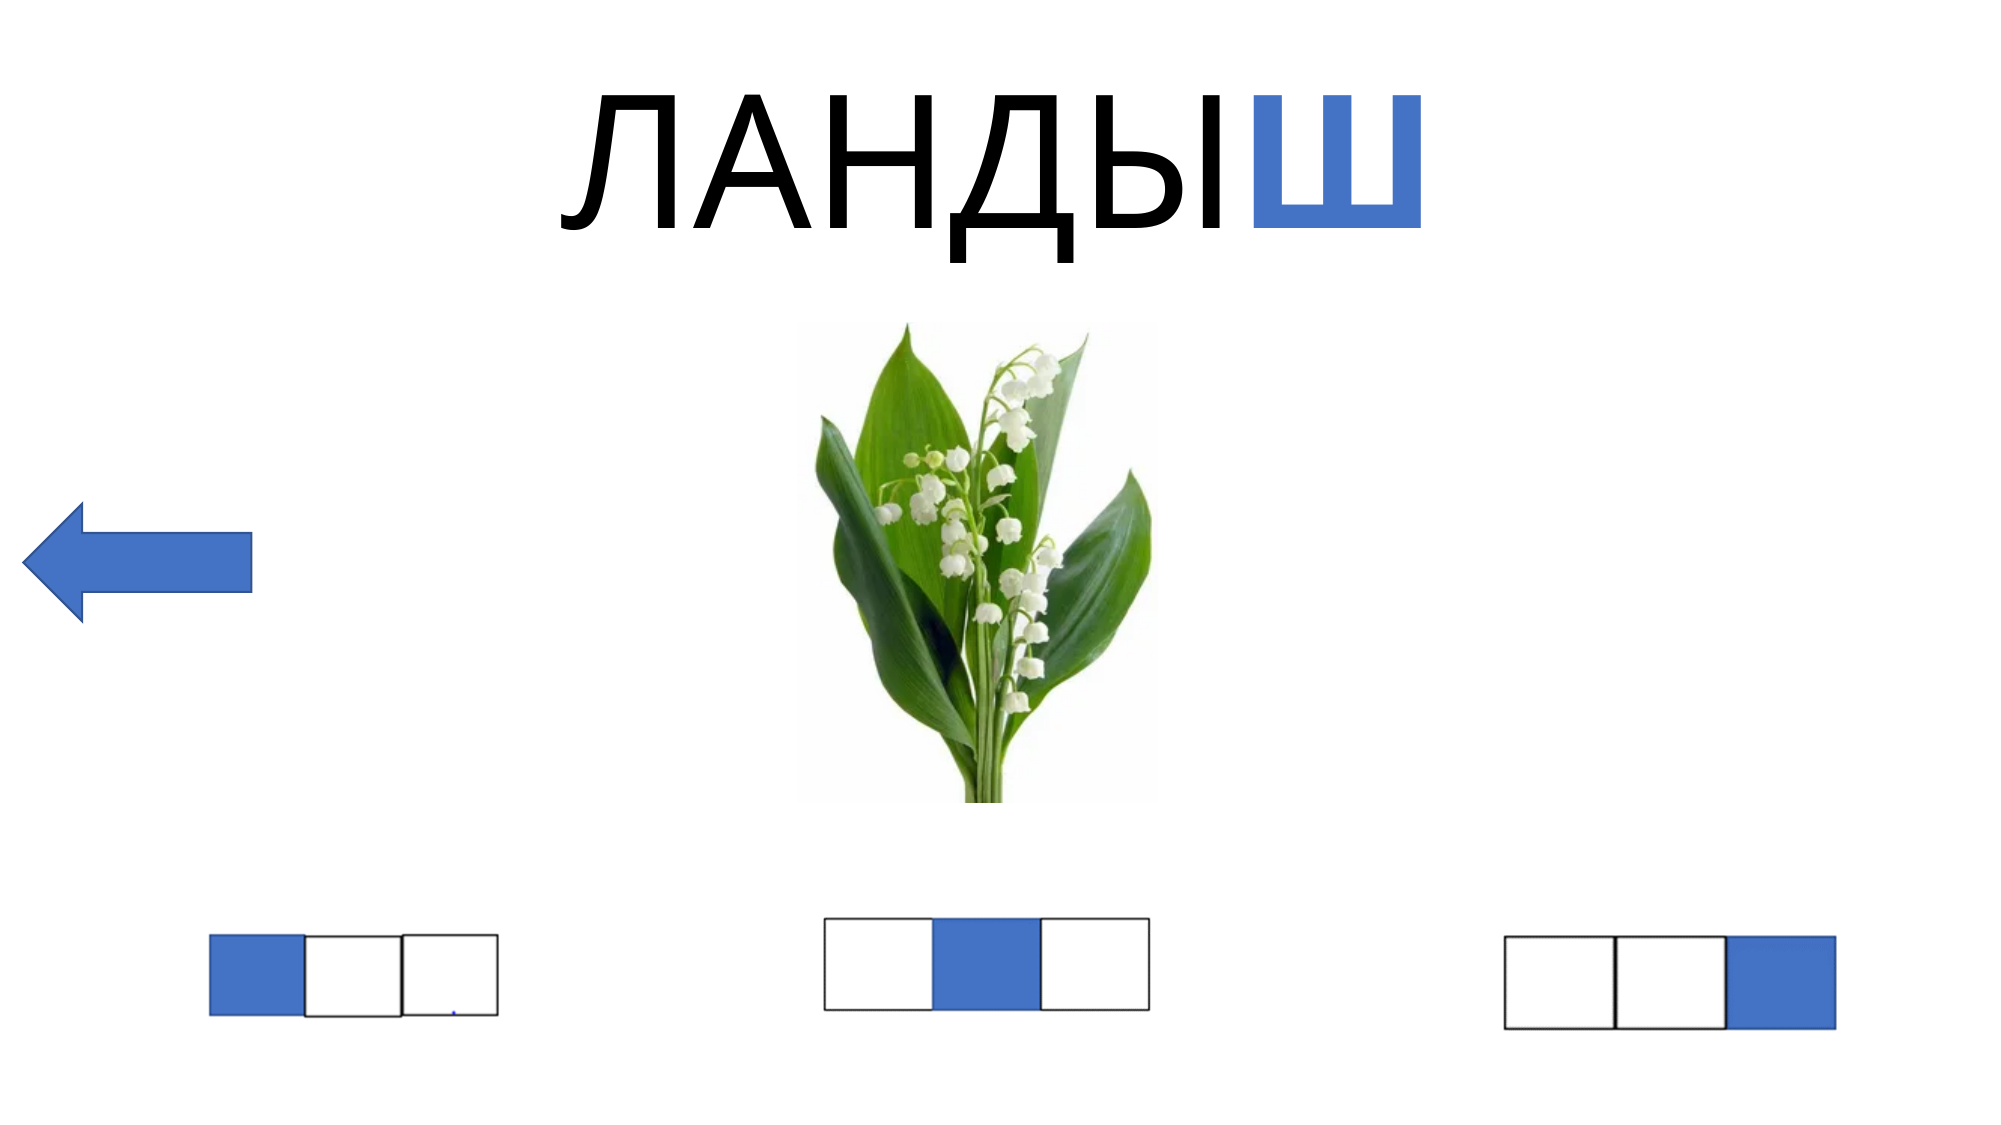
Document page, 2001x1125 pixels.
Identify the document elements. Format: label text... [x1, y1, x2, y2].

title ЛАНДЫШ [137, 59, 1863, 278]
picture [172, 901, 548, 1059]
text_box [21, 501, 253, 624]
picture [766, 874, 1189, 1047]
picture [797, 322, 1158, 803]
picture [1457, 895, 1874, 1066]
